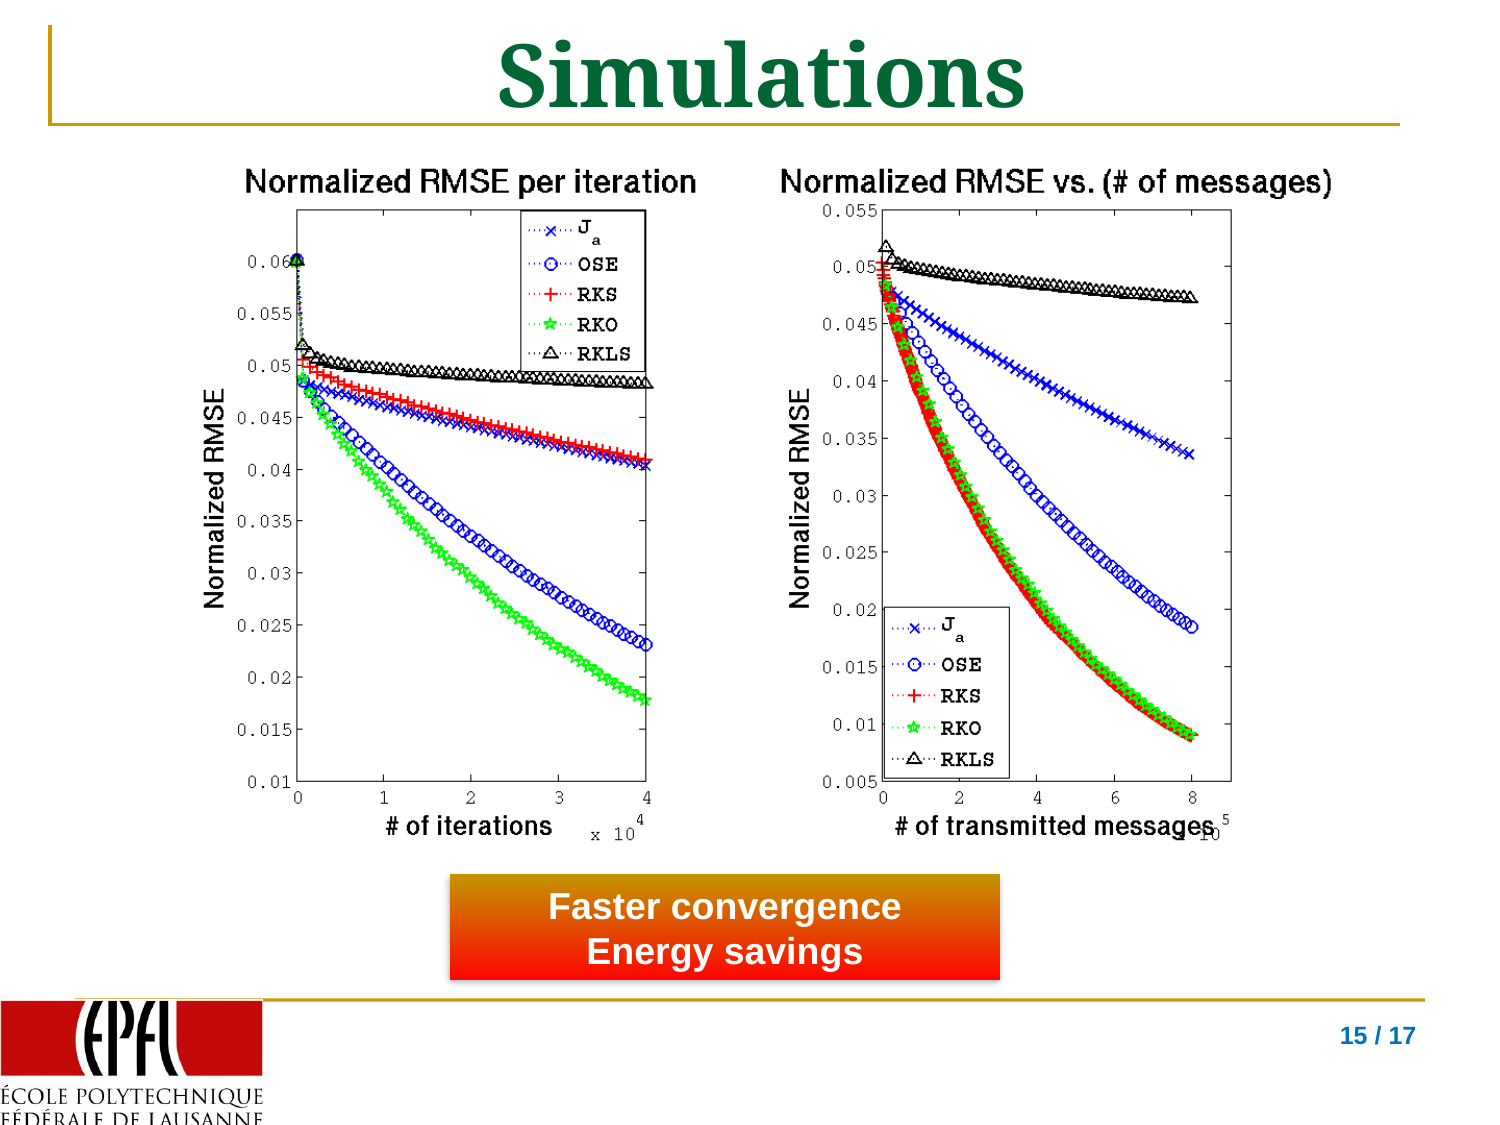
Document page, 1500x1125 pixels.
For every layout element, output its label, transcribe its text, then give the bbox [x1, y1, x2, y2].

picture [35, 150, 1364, 859]
title Simulations [74, 12, 1451, 118]
slide_number 15 / 17 [1325, 1012, 1438, 1063]
text_box Faster convergence Energy savings [450, 874, 1000, 980]
picture [0, 999, 263, 1125]
